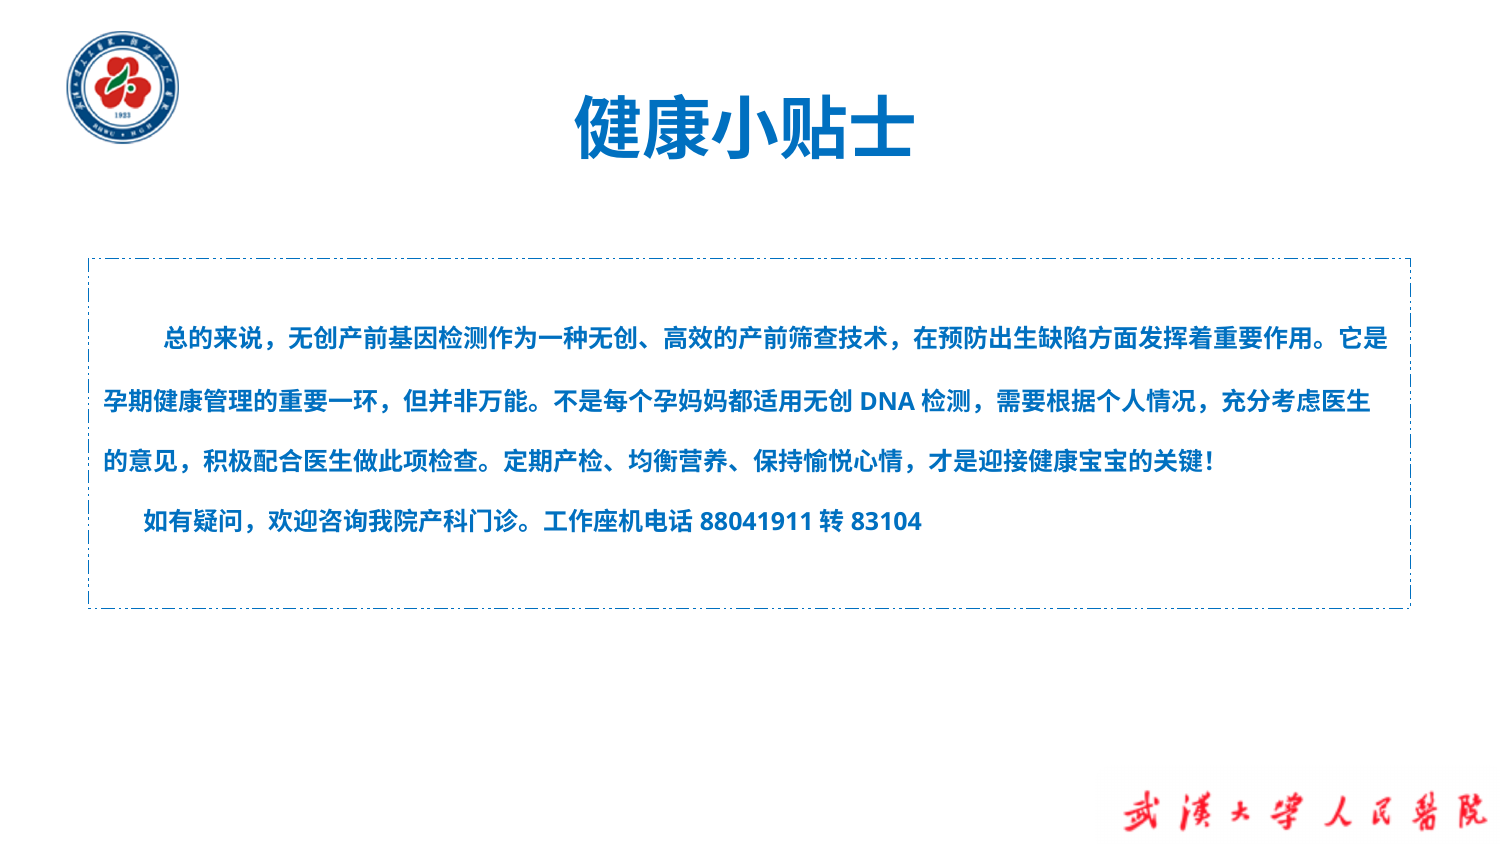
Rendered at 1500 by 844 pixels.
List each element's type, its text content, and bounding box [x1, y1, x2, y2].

title 健康小贴士 [206, 55, 1284, 197]
picture [52, 22, 198, 149]
list 总的来说，无创产前基因检测作为一种无创、高效的产前筛查技术，在预防出生缺陷方面发挥着重要作用。它是孕期健康管理的重要一环，但并非万能。不是每个孕妈妈都适用无创DNA检测，需要根据个人情况，充分考虑医生的意见，积极配合医生做此项检查。定期产检、均衡营养、保持愉悦心情，才是迎接健康宝宝的关键！ 如有疑问，欢迎咨询我院产科门诊。工作座机电话88041911转83104 [88, 258, 1411, 609]
picture [1117, 787, 1484, 830]
